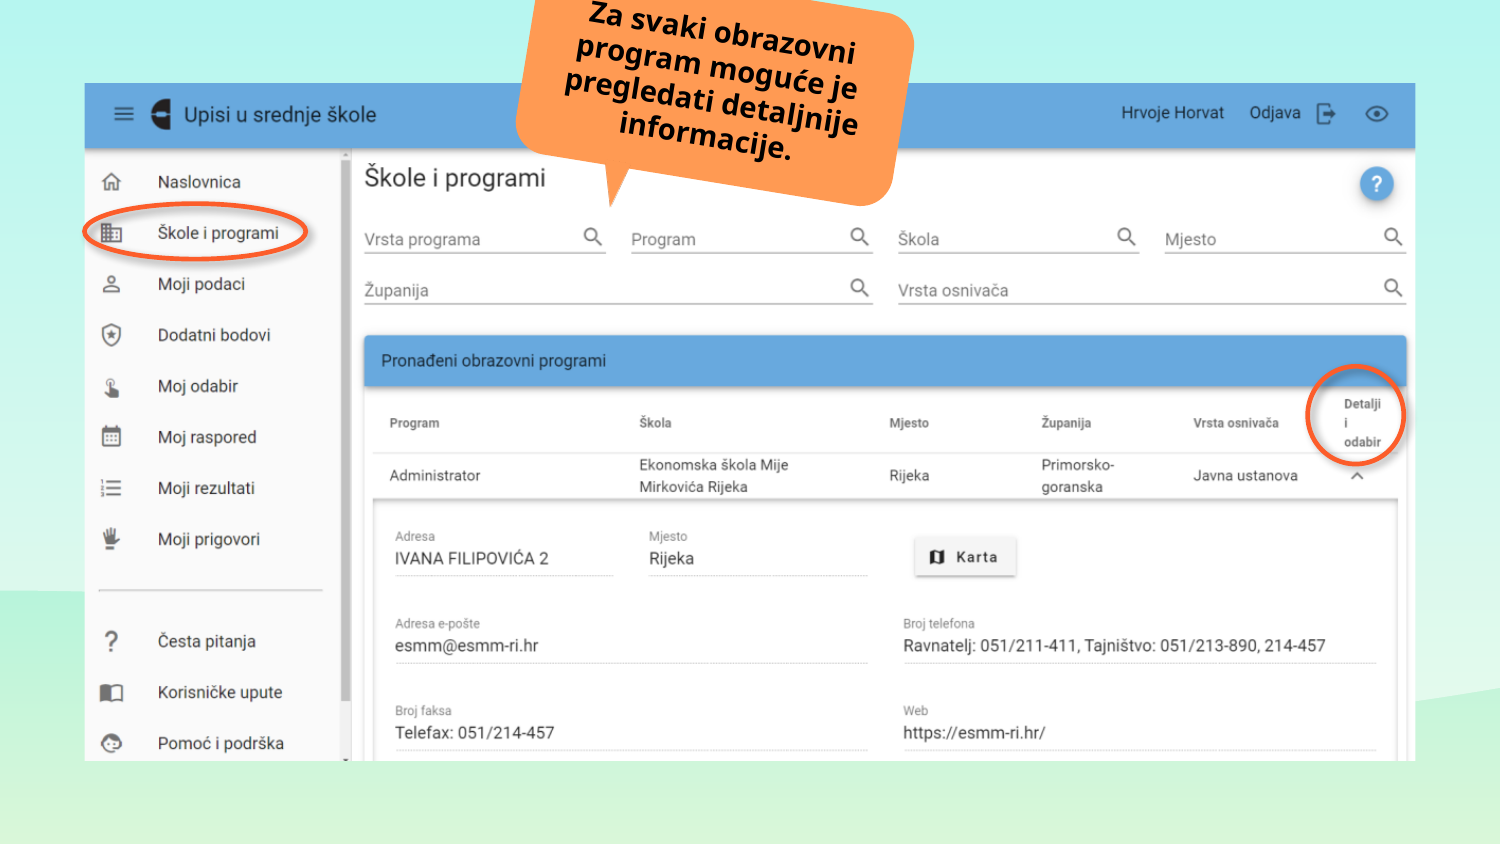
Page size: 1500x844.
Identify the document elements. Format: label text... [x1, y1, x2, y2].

text_box Za svaki obrazovni program moguće je pregledati detaljnije informacije. [522, 0, 915, 81]
picture [84, 83, 1416, 761]
